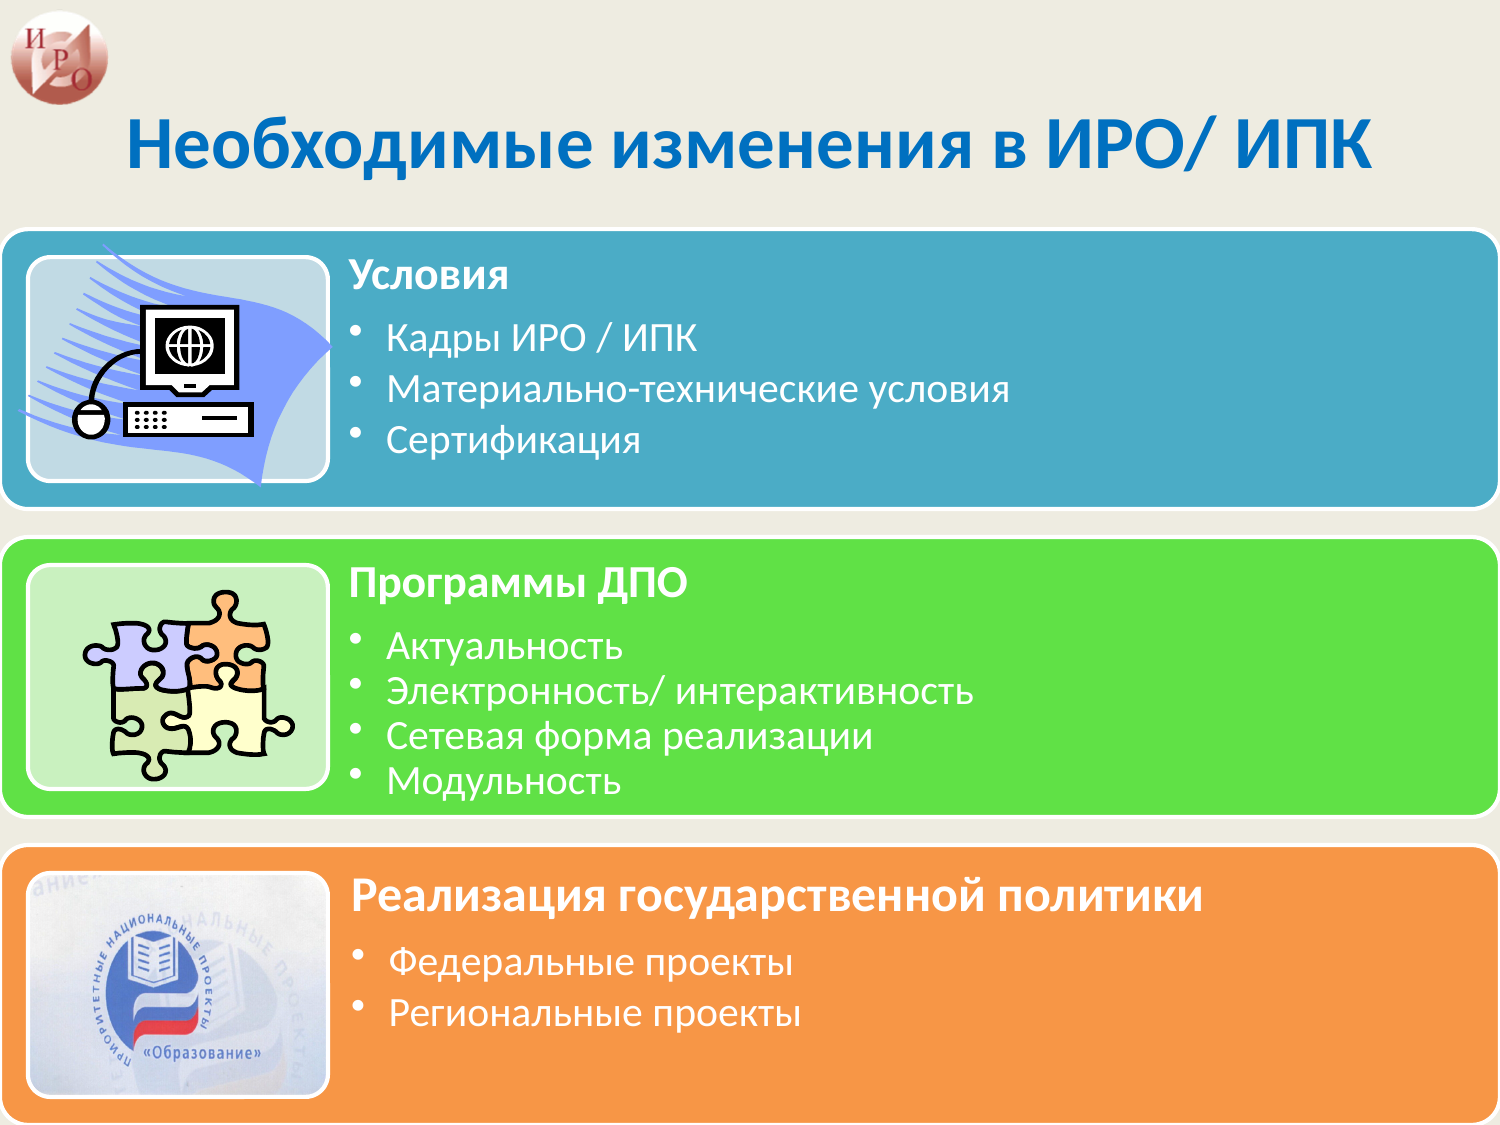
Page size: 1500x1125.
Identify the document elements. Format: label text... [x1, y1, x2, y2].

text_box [84, 591, 293, 780]
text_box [0, 228, 1500, 1125]
picture [17, 243, 333, 488]
picture [0, 0, 118, 115]
title Необходимые изменения в ИРО/ ИПК [75, 45, 1425, 227]
